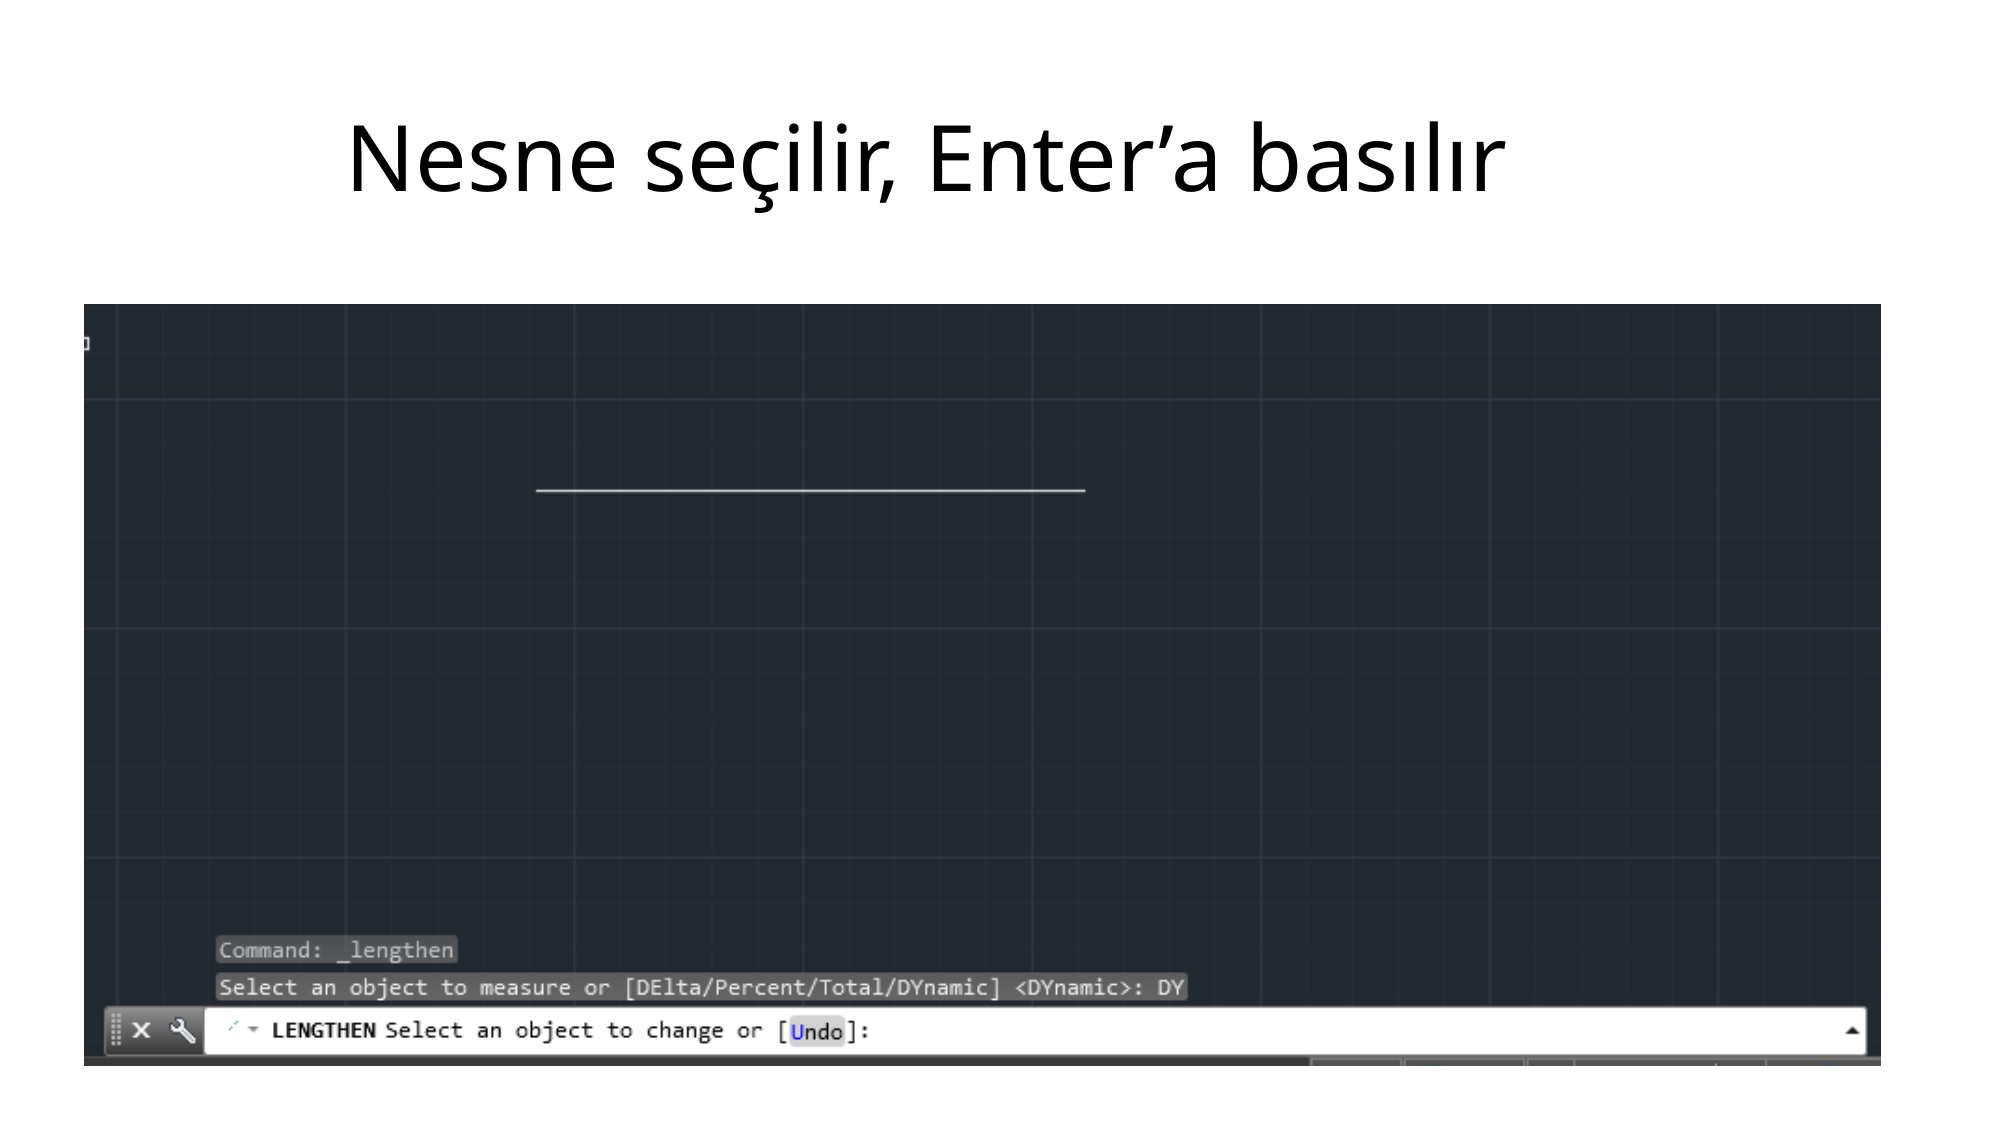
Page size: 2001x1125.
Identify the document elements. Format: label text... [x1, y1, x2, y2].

picture [84, 304, 1881, 1066]
text_box Nesne seçilir, Enter’a basılır [331, 105, 2000, 323]
